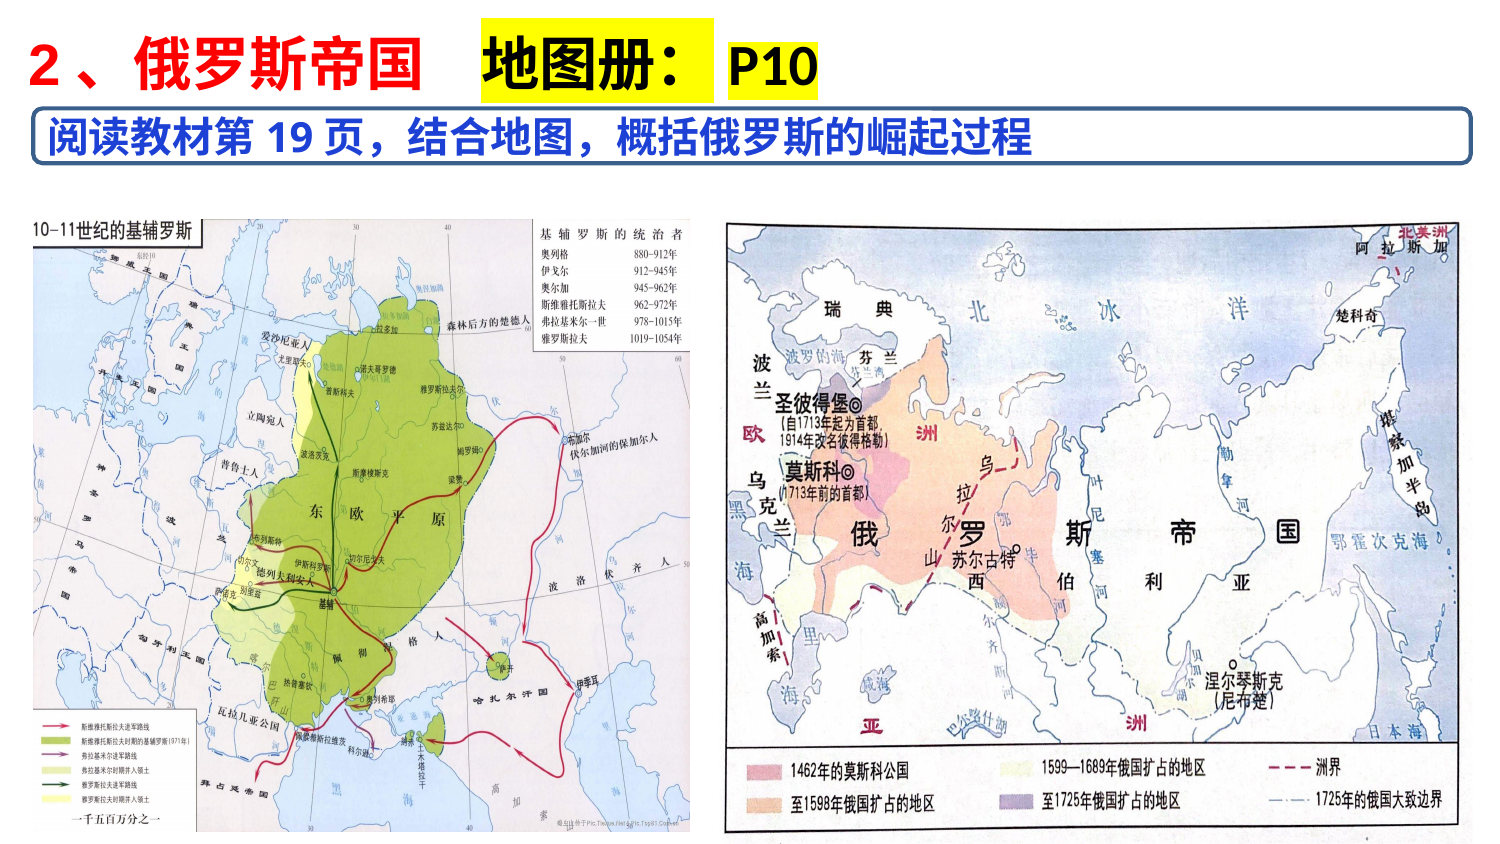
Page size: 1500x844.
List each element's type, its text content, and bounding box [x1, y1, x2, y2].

text_box 地图册：P10 [466, 20, 875, 105]
text_box 2、俄罗斯帝国 [17, 21, 466, 103]
text_box 阅读教材第19页，结合地图，概括俄罗斯的崛起过程 [31, 106, 1473, 166]
picture [719, 219, 1473, 844]
picture [33, 219, 690, 832]
